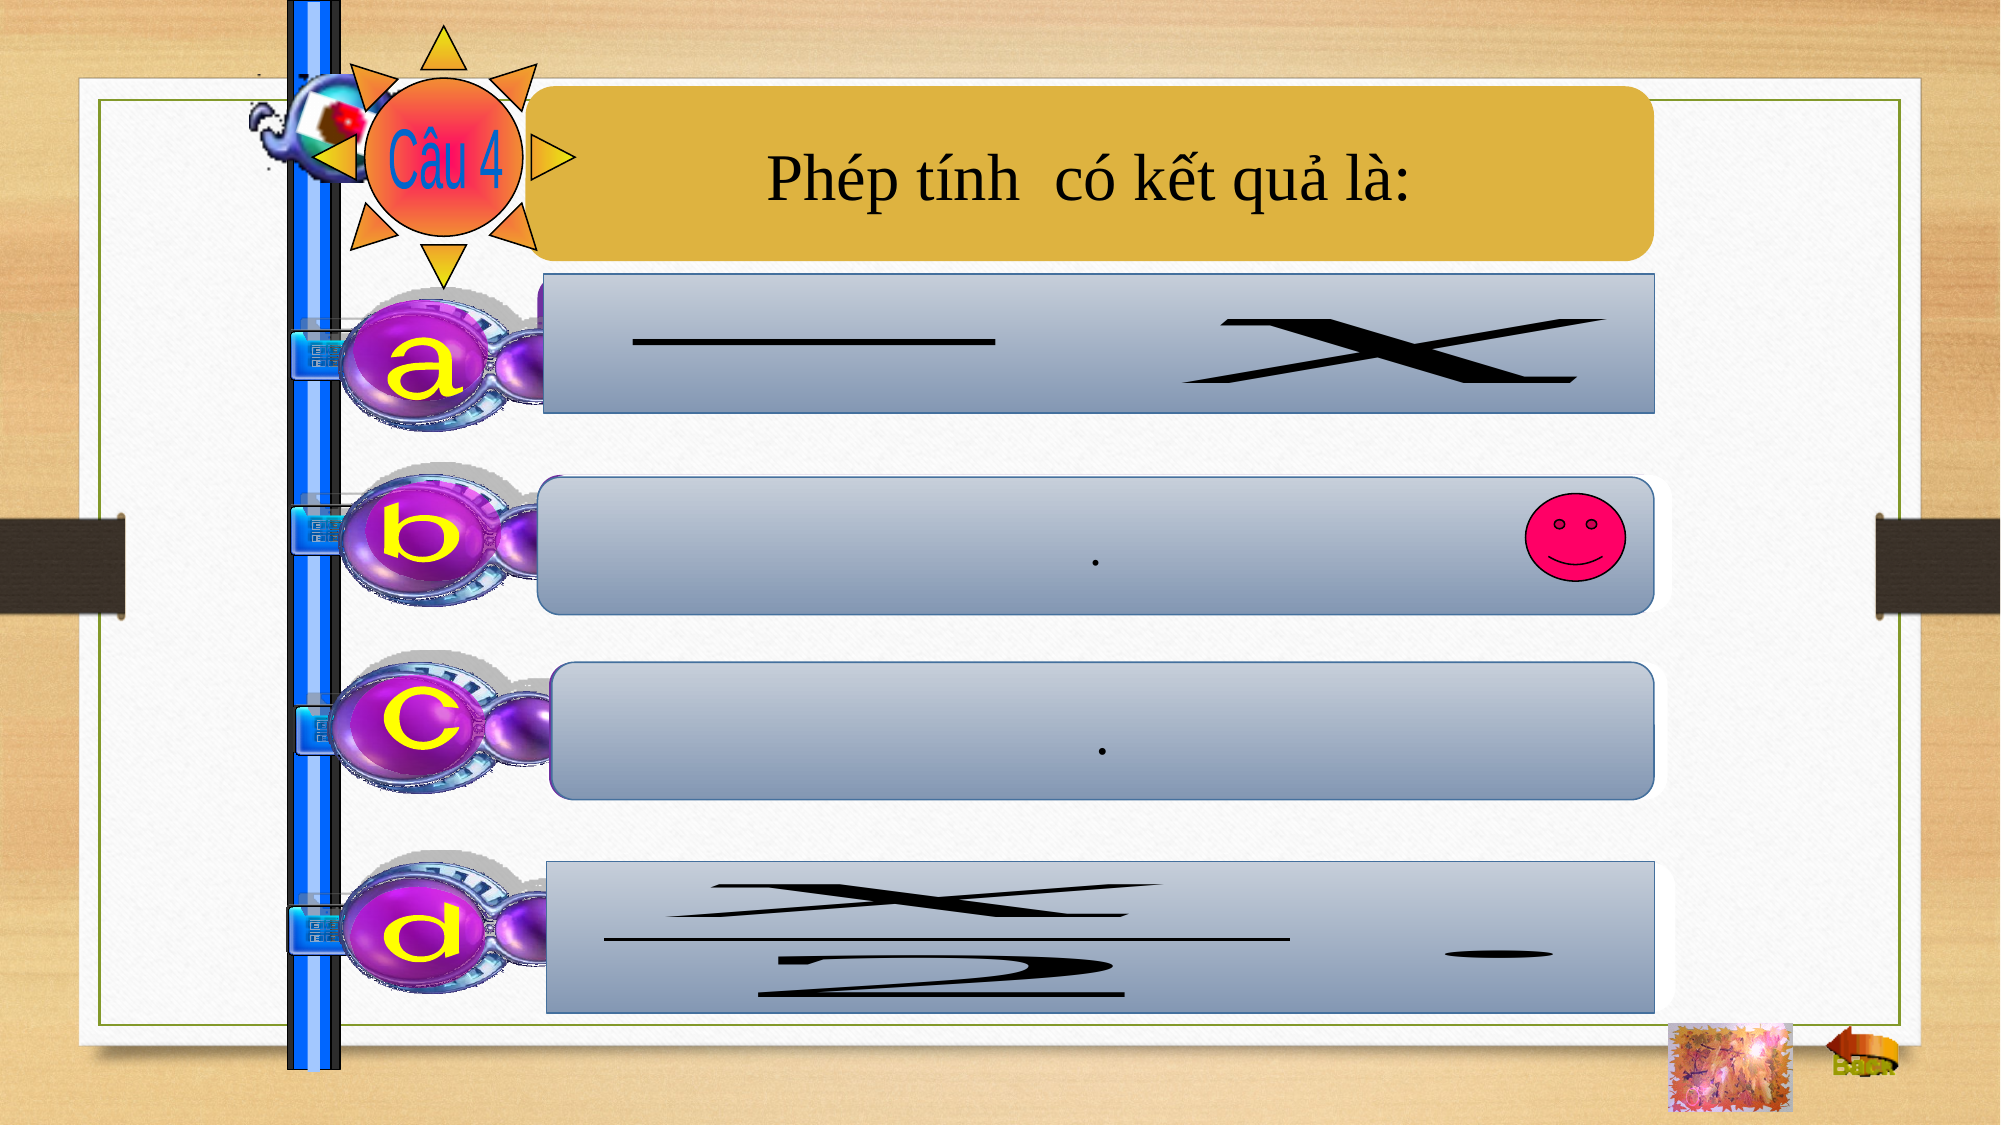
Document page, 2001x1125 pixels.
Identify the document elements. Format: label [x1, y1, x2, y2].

text_box [547, 661, 1668, 800]
text_box [287, 0, 341, 74]
text_box [287, 383, 341, 499]
picture [0, 0, 2001, 1125]
text_box [421, 25, 467, 70]
text_box [531, 134, 576, 180]
text_box [489, 64, 537, 112]
text_box [548, 662, 1651, 801]
text_box [489, 203, 537, 250]
text_box [537, 274, 1655, 413]
text_box [350, 203, 398, 250]
text_box [249, 74, 432, 183]
text_box [547, 862, 1676, 1013]
text_box [369, 78, 523, 237]
text_box [287, 183, 341, 324]
text_box [421, 244, 467, 289]
text_box [543, 474, 1673, 613]
text_box [287, 558, 341, 899]
text_box [350, 64, 382, 74]
text_box [287, 958, 341, 1072]
